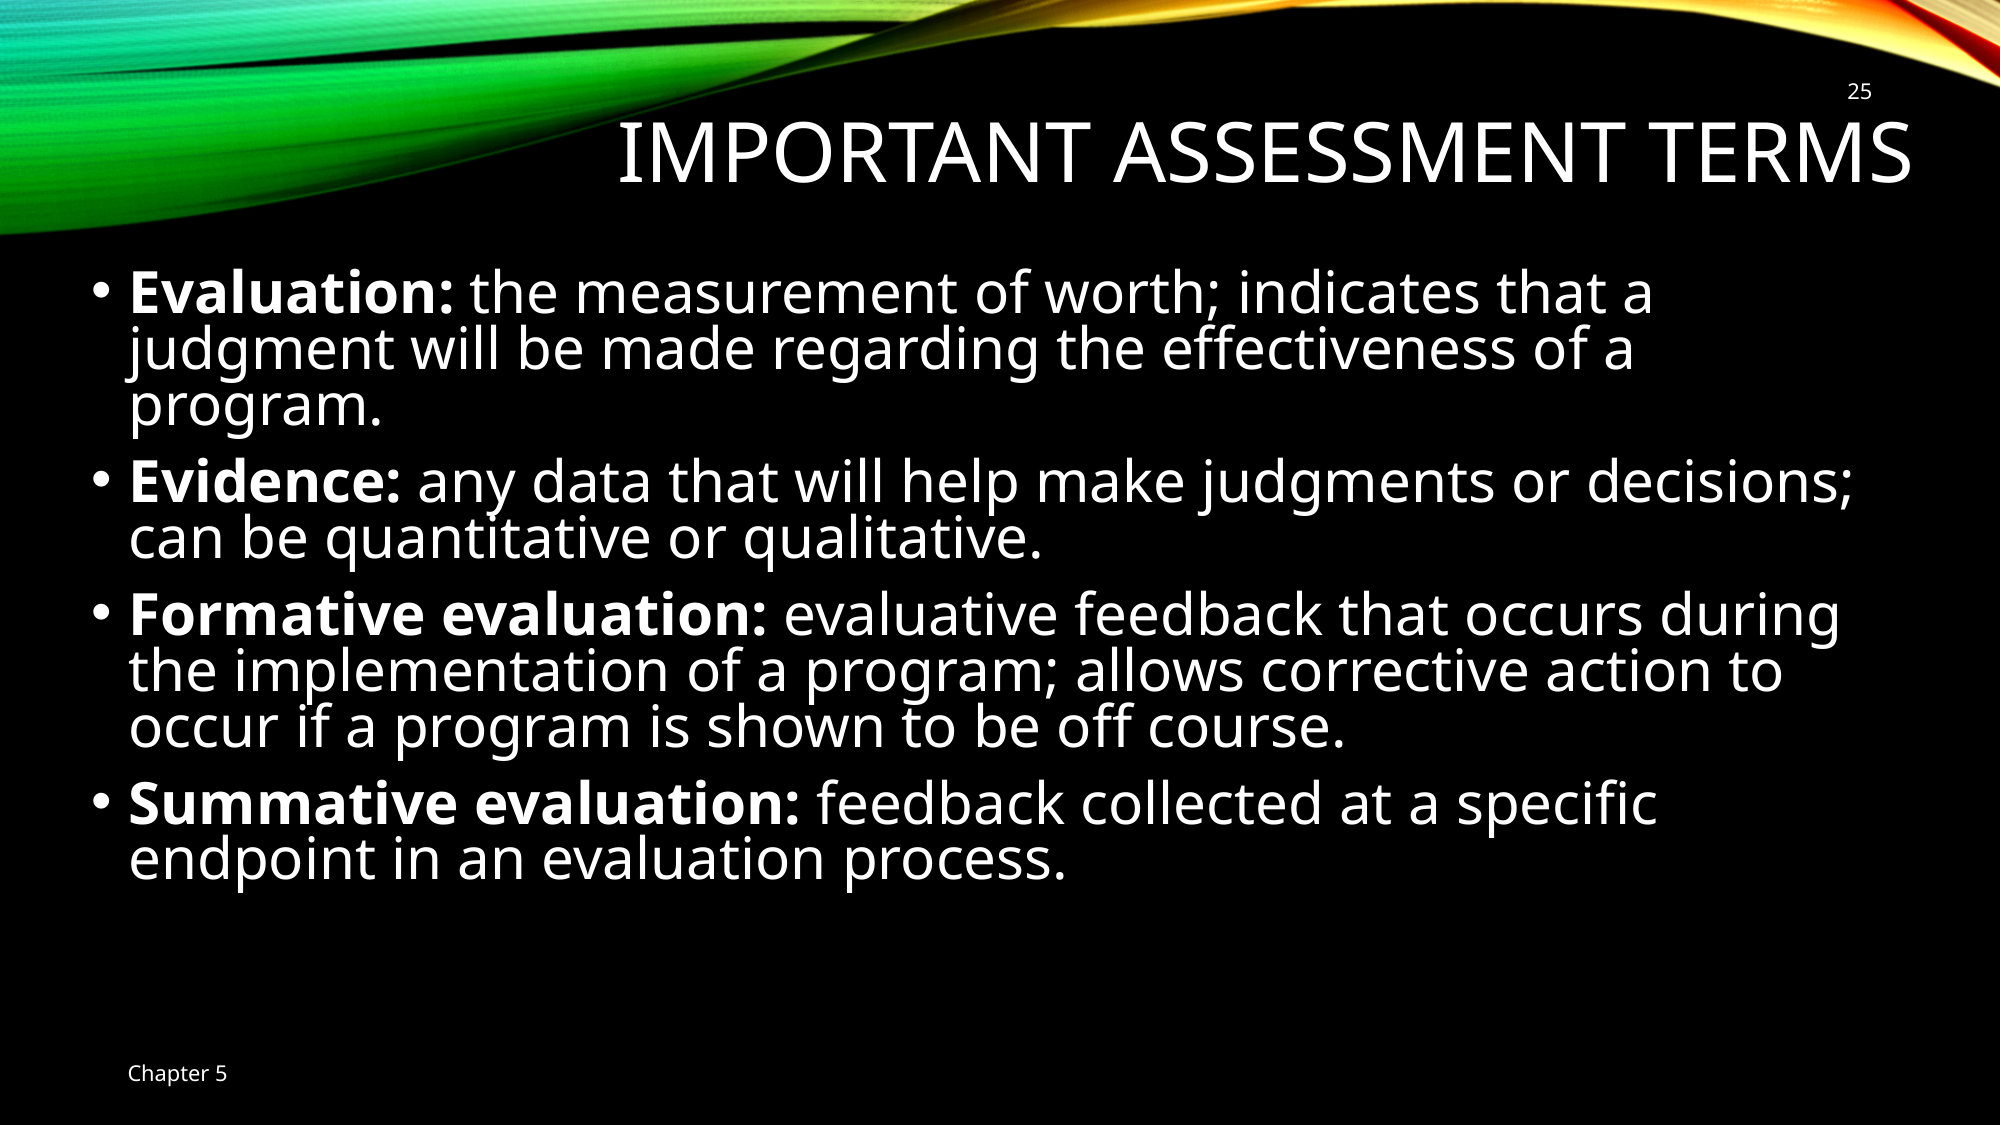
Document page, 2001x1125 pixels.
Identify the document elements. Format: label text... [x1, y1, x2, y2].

picture [0, 0, 2000, 237]
list Evaluation: the measurement of worth; indicates that a judgment will be made regarding the effectiveness of a program. Evidence: any data that will help make judgments or decisions; can be quantitative or qualitative. Formative evaluation: evaluative feedback that occurs during the implementation of a program; allows corrective action to occur if a program is shown to be off course. Summative evaluation: feedback collected at a specific endpoint in an evaluation process. [76, 261, 1902, 988]
footer Chapter 5 [112, 1042, 1388, 1103]
title Important Assessment Terms [517, 49, 1930, 262]
slide_number 25 [1437, 62, 1888, 123]
